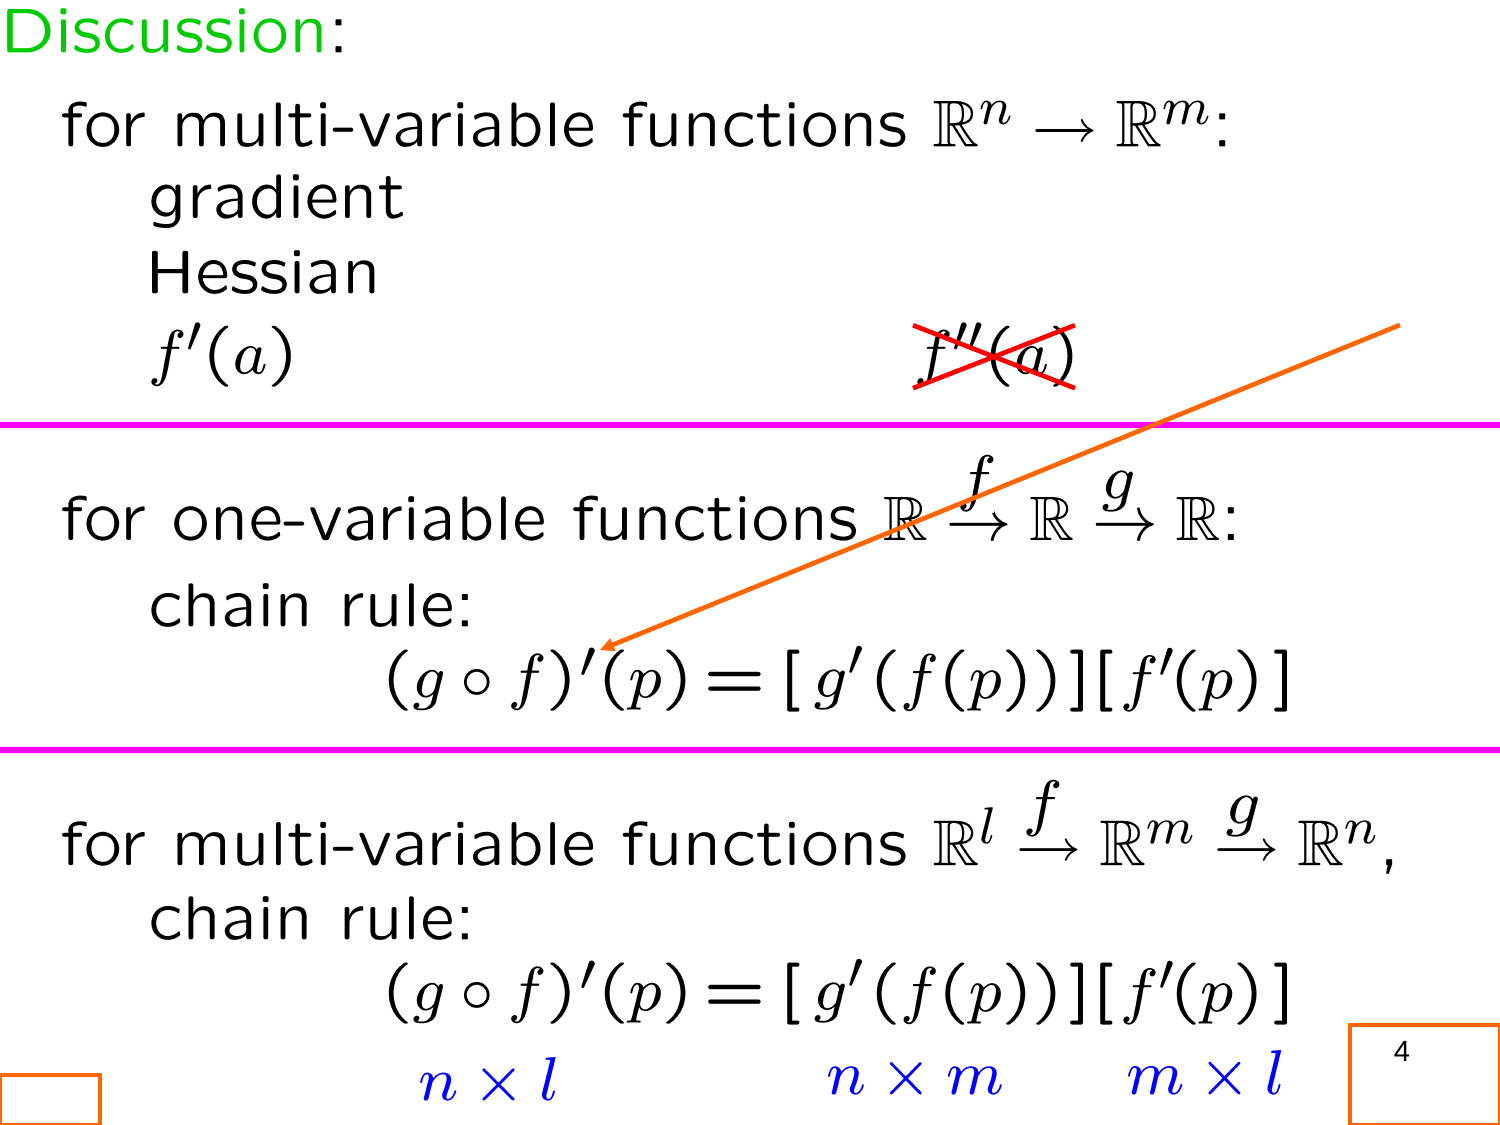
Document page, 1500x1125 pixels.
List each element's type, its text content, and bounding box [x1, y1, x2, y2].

picture [149, 174, 405, 231]
picture [603, 648, 688, 712]
text_box [1349, 1025, 1500, 1125]
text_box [62, 778, 1395, 875]
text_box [387, 958, 1288, 1026]
picture [149, 322, 293, 388]
picture [387, 649, 571, 712]
text_box [0, 1074, 100, 1125]
picture [578, 646, 595, 678]
picture [62, 99, 1227, 147]
picture [874, 649, 1056, 713]
picture [824, 1058, 1002, 1097]
picture [149, 246, 377, 294]
picture [916, 322, 1076, 388]
picture [787, 649, 801, 713]
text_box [62, 453, 1236, 544]
picture [706, 670, 763, 693]
slide_number 4 [1074, 1024, 1425, 1103]
picture [1099, 649, 1113, 713]
picture [1271, 649, 1288, 713]
picture [149, 893, 470, 941]
picture [1121, 646, 1260, 713]
picture [1067, 649, 1084, 713]
picture [1124, 1049, 1284, 1097]
picture [812, 645, 863, 712]
picture [149, 580, 470, 628]
picture [417, 1056, 558, 1104]
picture [5, 5, 345, 53]
text_box [600, 552, 842, 649]
